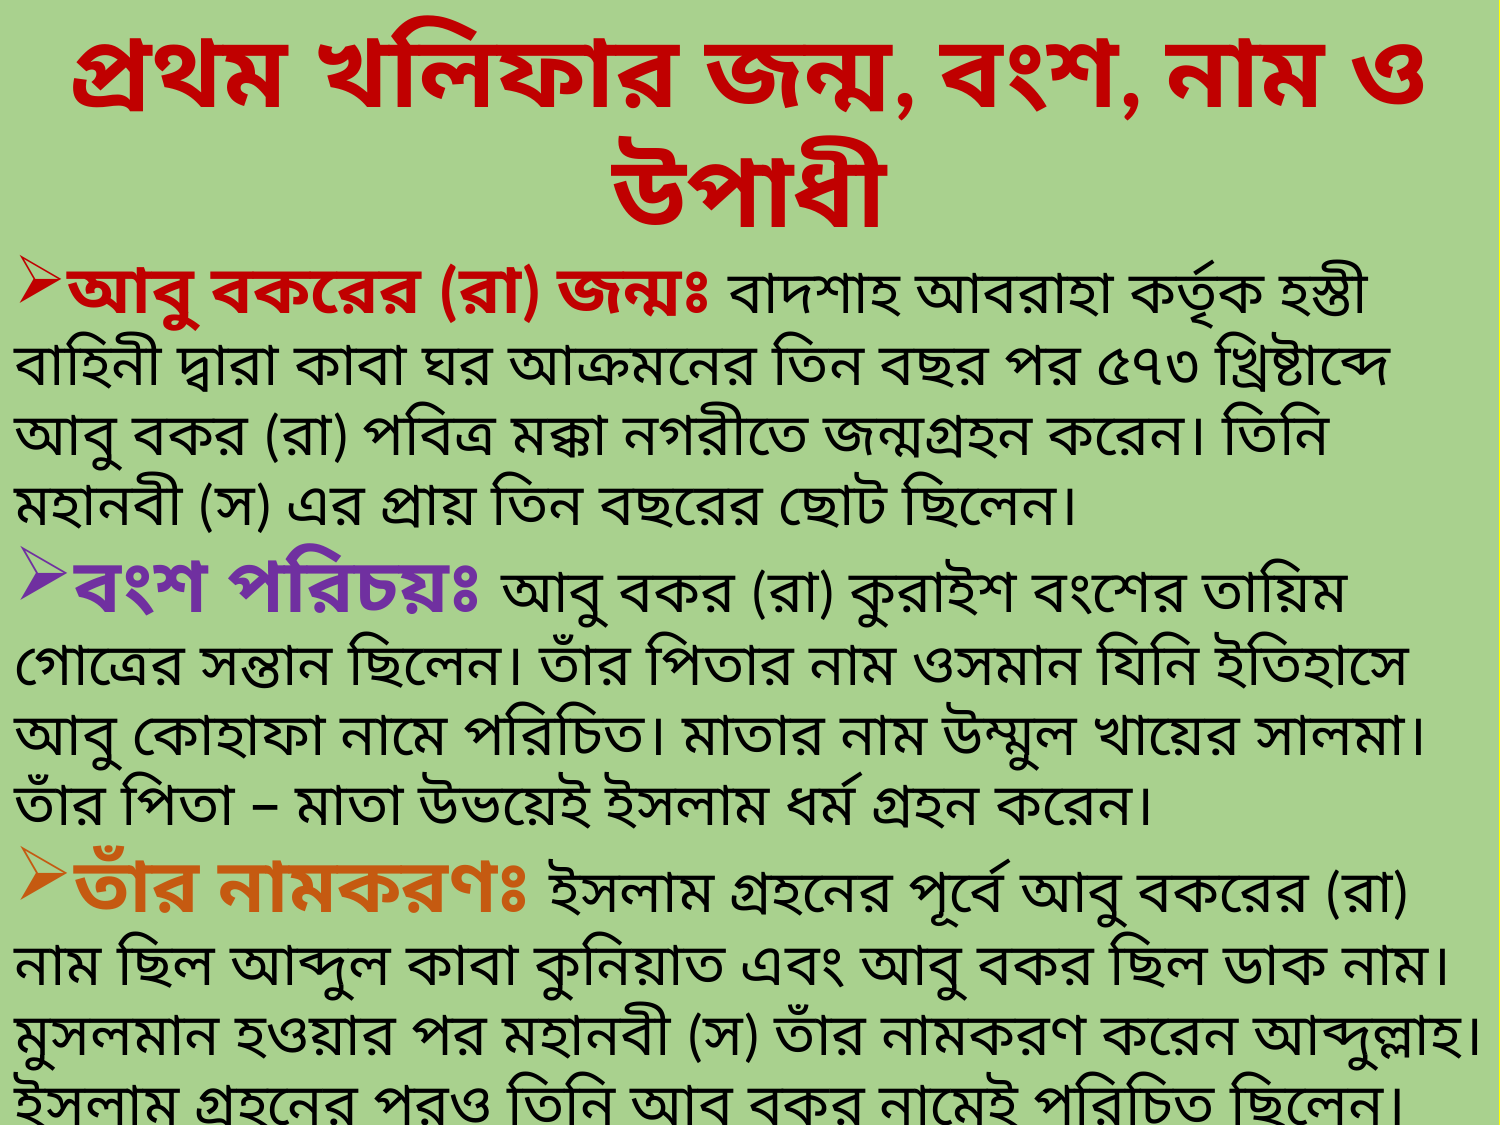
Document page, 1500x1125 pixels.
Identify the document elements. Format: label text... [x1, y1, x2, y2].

text_box প্রথম খলিফার জন্ম, বংশ, নাম ও উপাধী আবু বকরের (রা) জন্মঃ বাদশাহ আবরাহা কর্তৃক হস্তী বাহিনী দ্বারা কাবা ঘর আক্রমনের তিন বছর পর ৫৭৩ খ্রিষ্টাব্দে আবু বকর (রা) পবিত্র মক্কা নগরীতে জন্মগ্রহন করেন। তিনি মহানবী (স) এর প্রায় তিন বছরের ছোট ছিলেন। বংশ পরিচয়ঃ আবু বকর (রা) কুরাইশ বংশের তায়িম গোত্রের সন্তান ছিলেন। তাঁর পিতার নাম ওসমান যিনি ইতিহাসে আবু কোহাফা নামে পরিচিত। মাতার নাম উম্মুল খায়ের সালমা। তাঁর পিতা – মাতা উভয়েই ইসলাম ধর্ম গ্রহন করেন। তাঁর নামকরণঃ ইসলাম গ্রহনের পূর্বে আবু বকরের (রা) নাম ছিল আব্দুল কাবা কুনিয়াত এবং আবু বকর ছিল ডাক নাম। মুসলমান হওয়ার পর মহানবী (স) তাঁর নামকরণ করেন আব্দুল্লাহ। ইসলাম গ্রহনের পরও তিনি আবু বকর নামেই পরিচিত ছিলেন। উপাধী লাভঃ হযরত আবু বকর (রা) এর উপাধী ছিল সিদ্দীক ও আতীক। ইসলাম গ্রহন এবং মিরাজের ঘটনায় নির্দিধায় বিশ্বাস স্থাপন করেছিলেন বলে মুহাম্মদ (স) তাঁকে “সিদ্দীক” এবং তাঁর মধুর ব্যবহার ও অধীক দানশীলতার জন্য “আতীক” উপাধী দান করেন। [0, 0, 1500, 1125]
